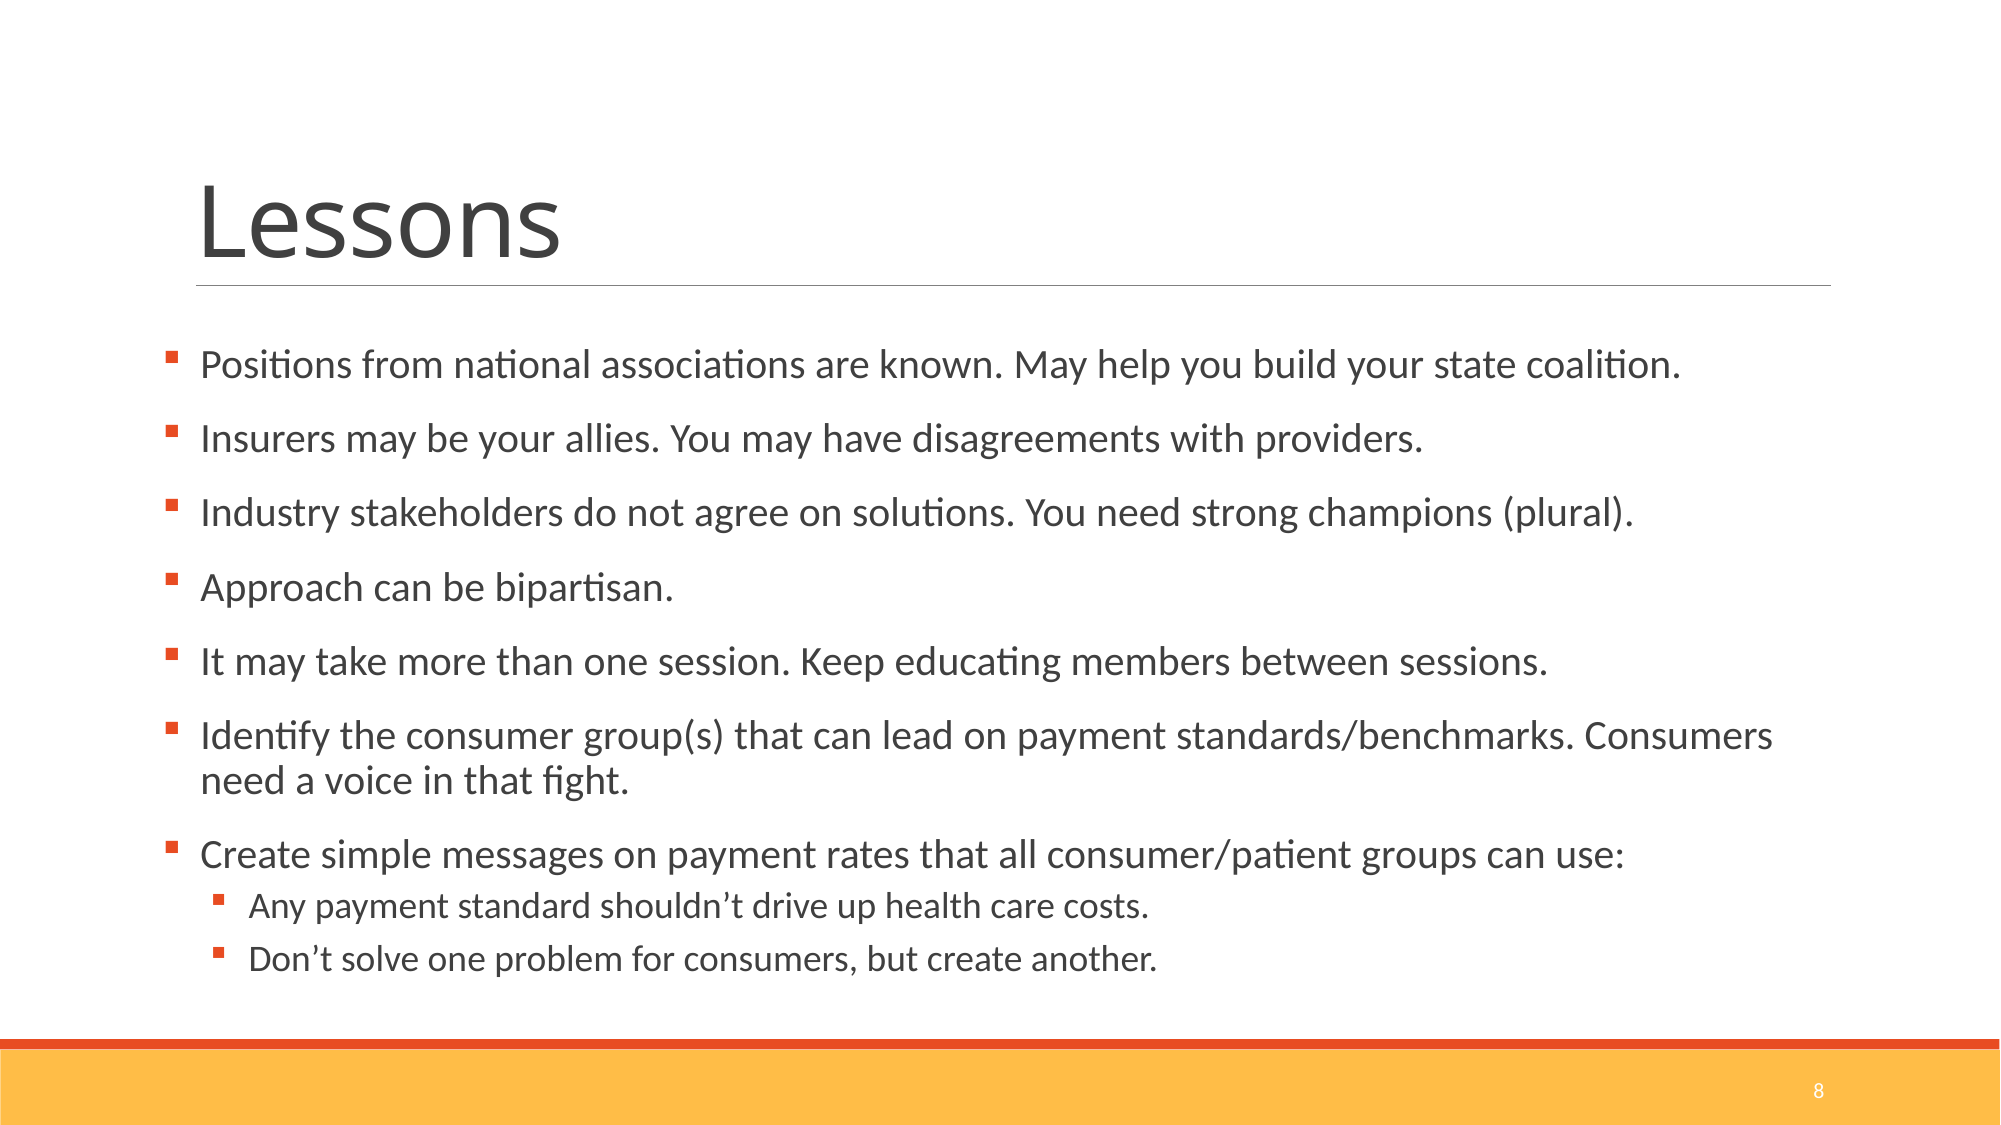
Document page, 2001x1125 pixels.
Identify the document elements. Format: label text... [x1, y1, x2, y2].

list Positions from national associations are known. May help you build your state coalition. Insurers may be your allies. You may have disagreements with providers. Industry stakeholders do not agree on solutions. You need strong champions (plural). Approach can be bipartisan. It may take more than one session. Keep educating members between sessions. Identify the consumer group(s) that can lead on payment standards/benchmarks. Consumers need a voice in that fight. Create simple messages on payment rates that all consumer/patient groups can use: Any payment standard shouldn’t drive up health care costs. Don’t solve one problem for consumers, but create another. [162, 334, 1830, 1043]
slide_number 8 [1624, 1059, 1840, 1120]
title Lessons [180, 47, 1830, 285]
